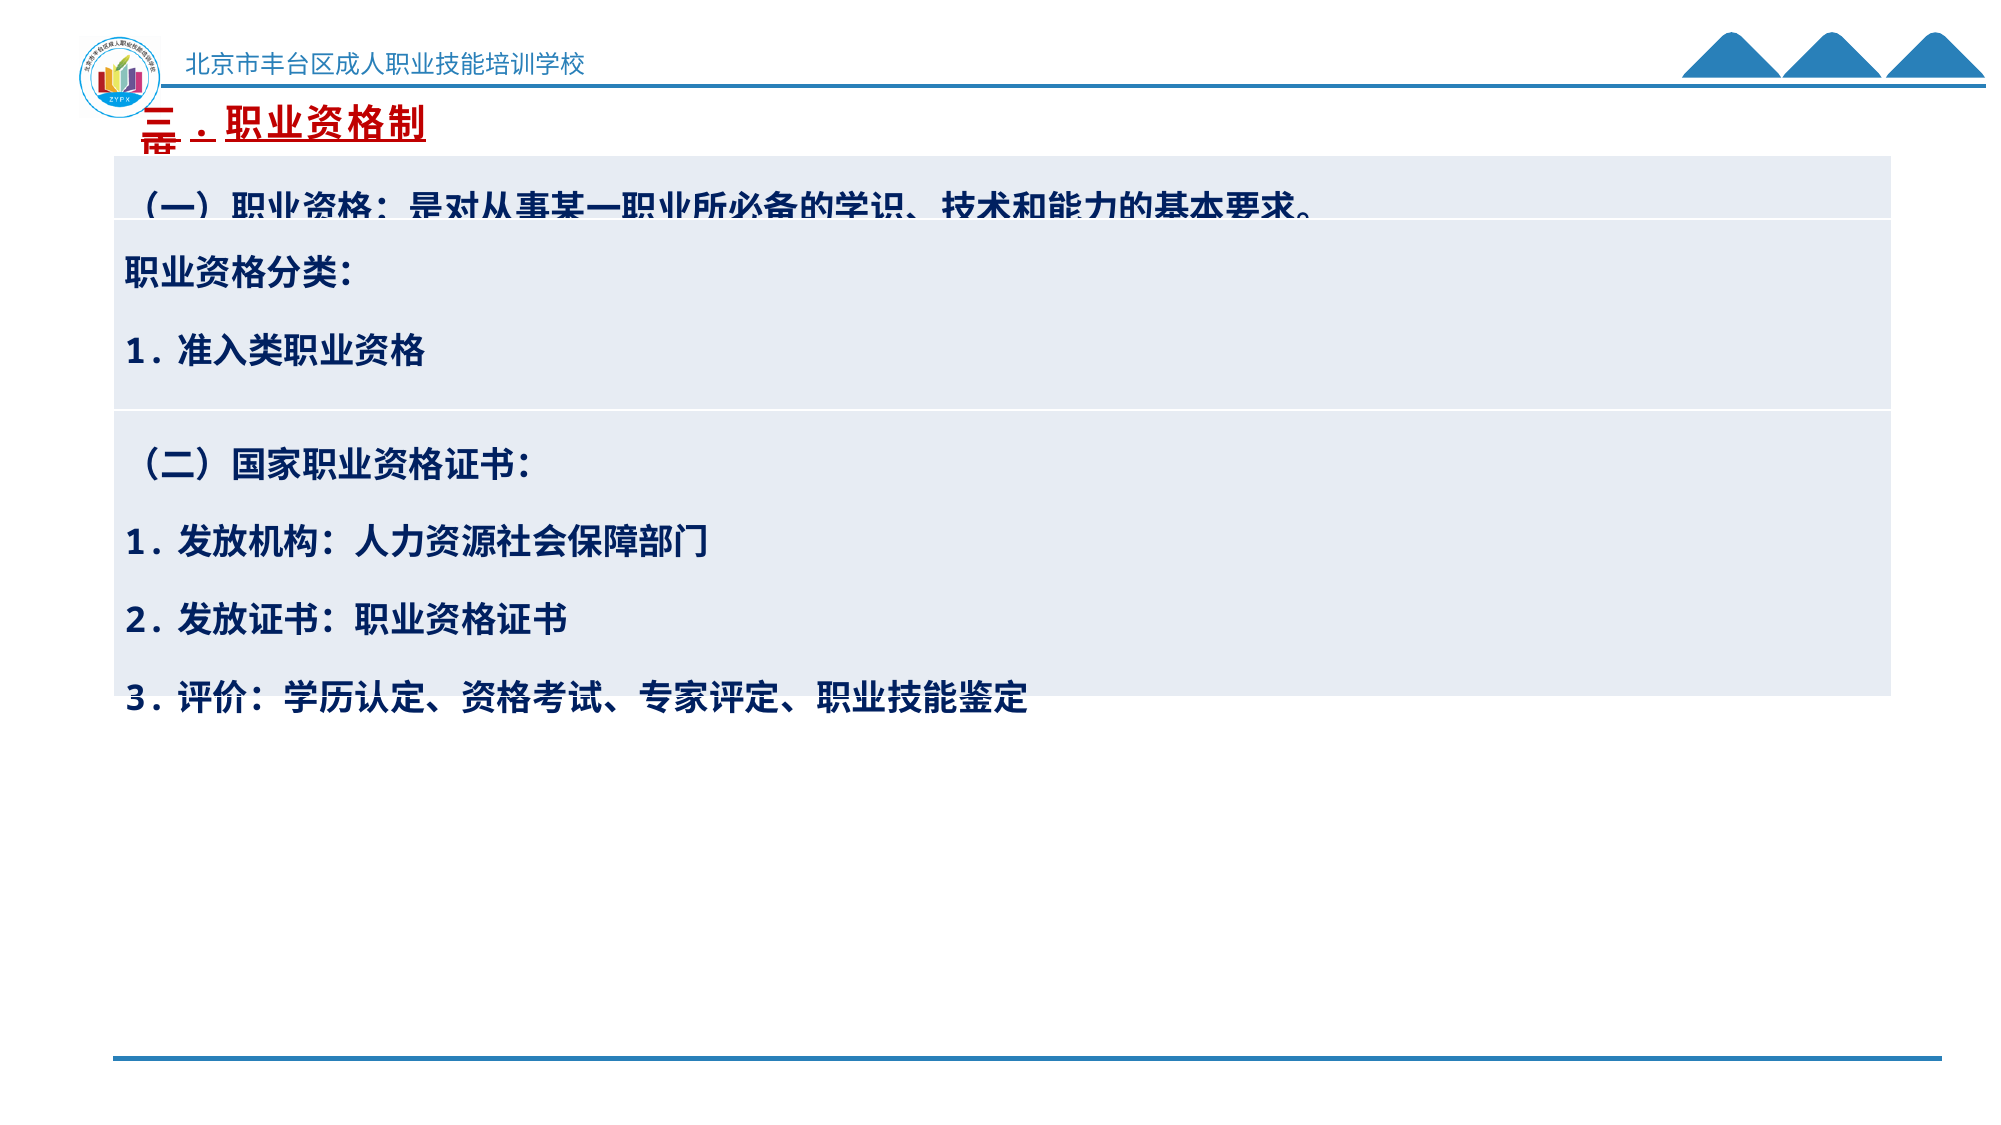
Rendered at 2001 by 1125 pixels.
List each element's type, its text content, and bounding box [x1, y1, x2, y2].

table_cell （二）国家职业资格证书： 1.发放机构：人力资源社会保障部门 2.发放证书：职业资格证书 3.评价：学历认定、资格考试、专家评定、职业技能鉴定 [114, 411, 1891, 696]
text_box [1780, 31, 1884, 79]
text_box 北京市丰台区成人职业技能培训学校 [170, 40, 632, 85]
table_header （一）职业资格：是对从事某一职业所必备的学识、技术和能力的基本要求。 [114, 156, 1891, 218]
picture [79, 36, 161, 118]
text_box [1679, 31, 1782, 79]
table_cell 职业资格分类： 1.准入类职业资格 2.水平评价类职业资格 [114, 220, 1891, 409]
text_box [1883, 31, 1987, 79]
text_box 三.职业资格制度 [125, 105, 441, 152]
